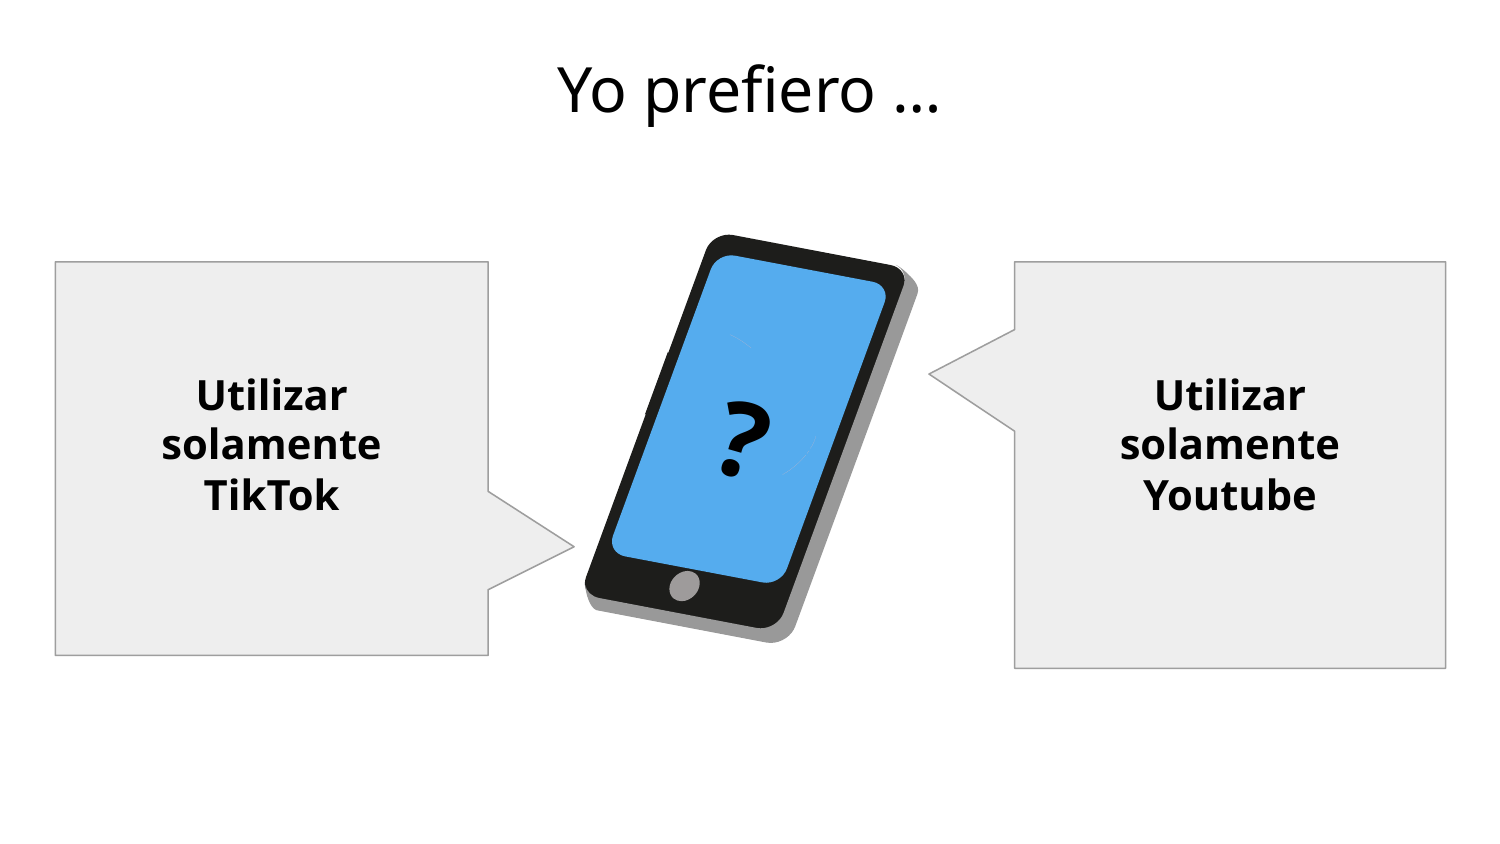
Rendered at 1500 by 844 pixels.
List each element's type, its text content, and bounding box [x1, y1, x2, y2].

text_box [55, 261, 575, 656]
text_box Utilizar solamente TikTok [134, 293, 409, 593]
title Yo prefiero … [370, 48, 1130, 128]
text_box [581, 232, 921, 644]
text_box [928, 261, 1446, 669]
text_box Utilizar solamente Youtube [1092, 293, 1368, 593]
